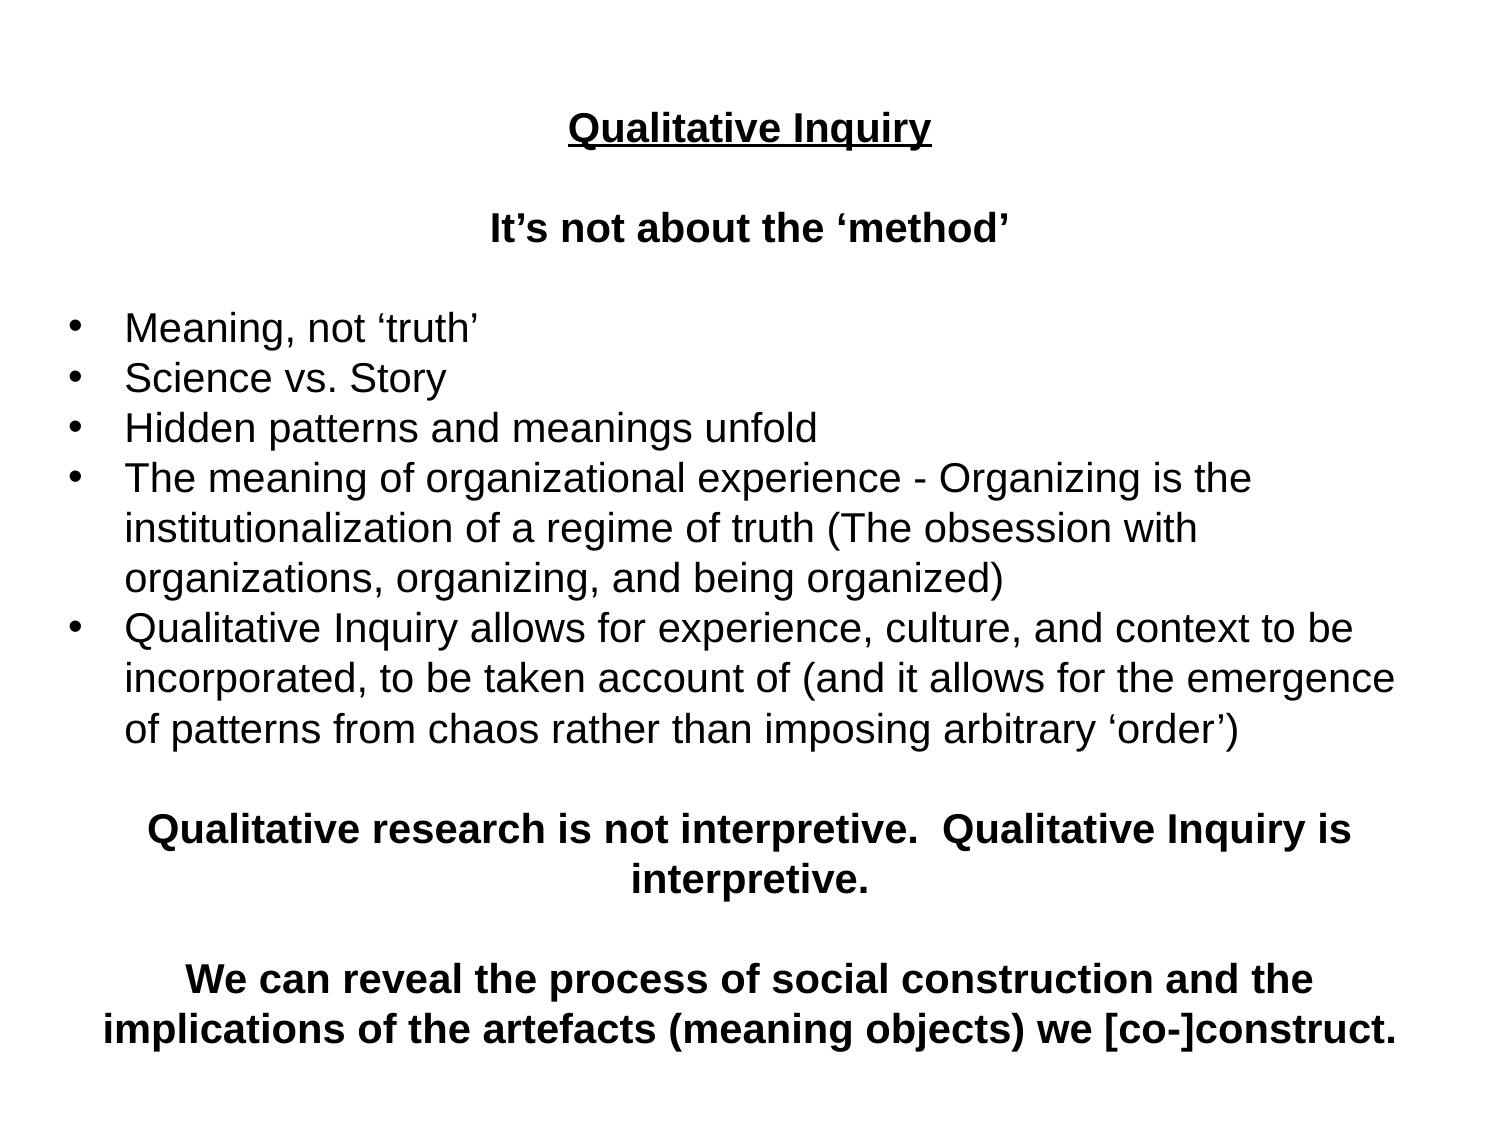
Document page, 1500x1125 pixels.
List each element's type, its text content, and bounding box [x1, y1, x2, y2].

subtitle Qualitative Inquiry It’s not about the ‘method’ Meaning, not ‘truth’ Science vs. Story Hidden patterns and meanings unfold The meaning of organizational experience - Organizing is the institutionalization of a regime of truth (The obsession with organizations, organizing, and being organized) Qualitative Inquiry allows for experience, culture, and context to be incorporated, to be taken account of (and it allows for the emergence of patterns from chaos rather than imposing arbitrary ‘order’) Qualitative research is not interpretive. Qualitative Inquiry is interpretive. We can reveal the process of social construction and the implications of the artefacts (meaning objects) we [co-]construct. [53, 42, 1447, 1083]
